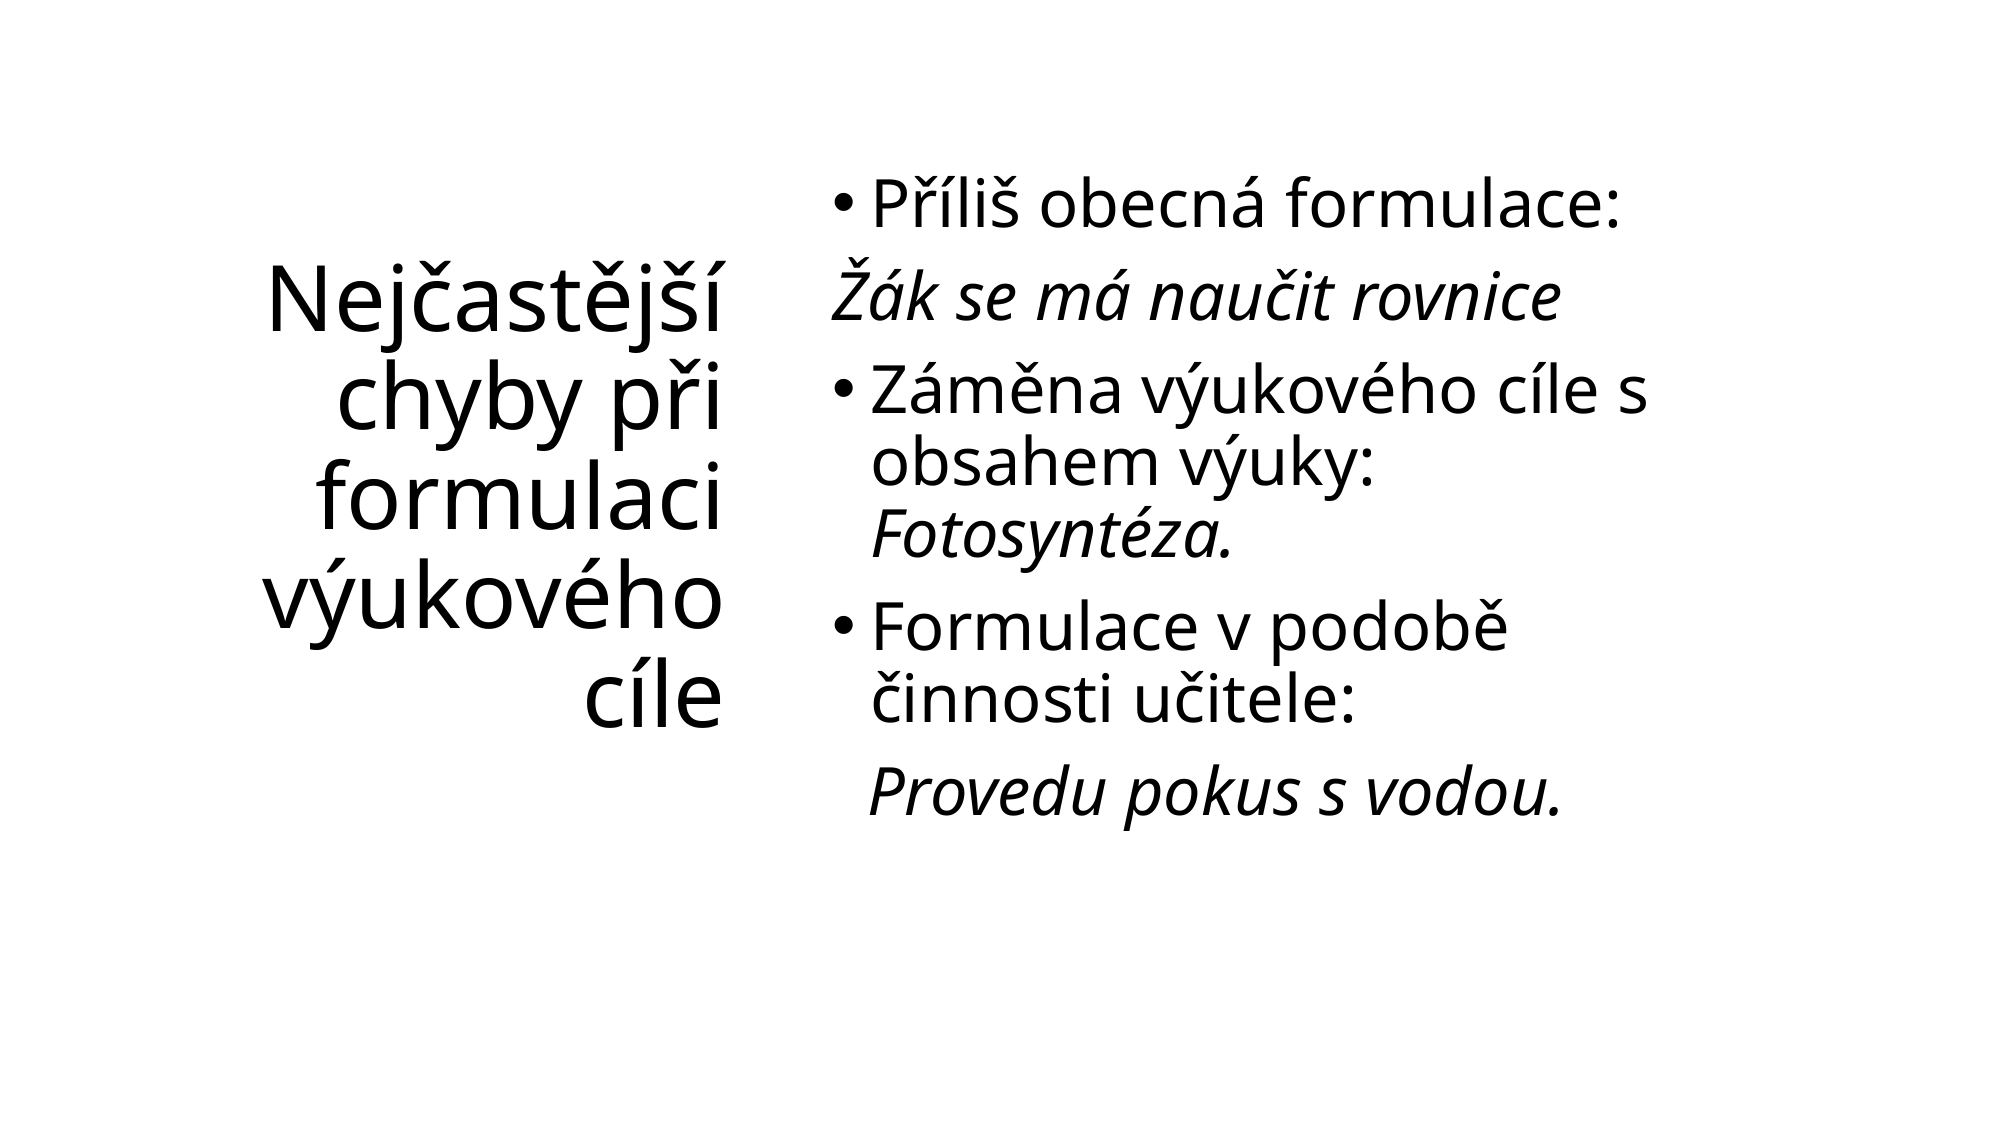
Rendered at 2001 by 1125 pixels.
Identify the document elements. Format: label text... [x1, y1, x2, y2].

list Příliš obecná formulace: Žák se má naučit rovnice Záměna výukového cíle s obsahem výuky: Fotosyntéza. Formulace v podobě činnosti učitele: Provedu pokus s vodou. [817, 157, 1722, 842]
title Nejčastější chyby při formulaci výukového cíle [106, 157, 741, 842]
